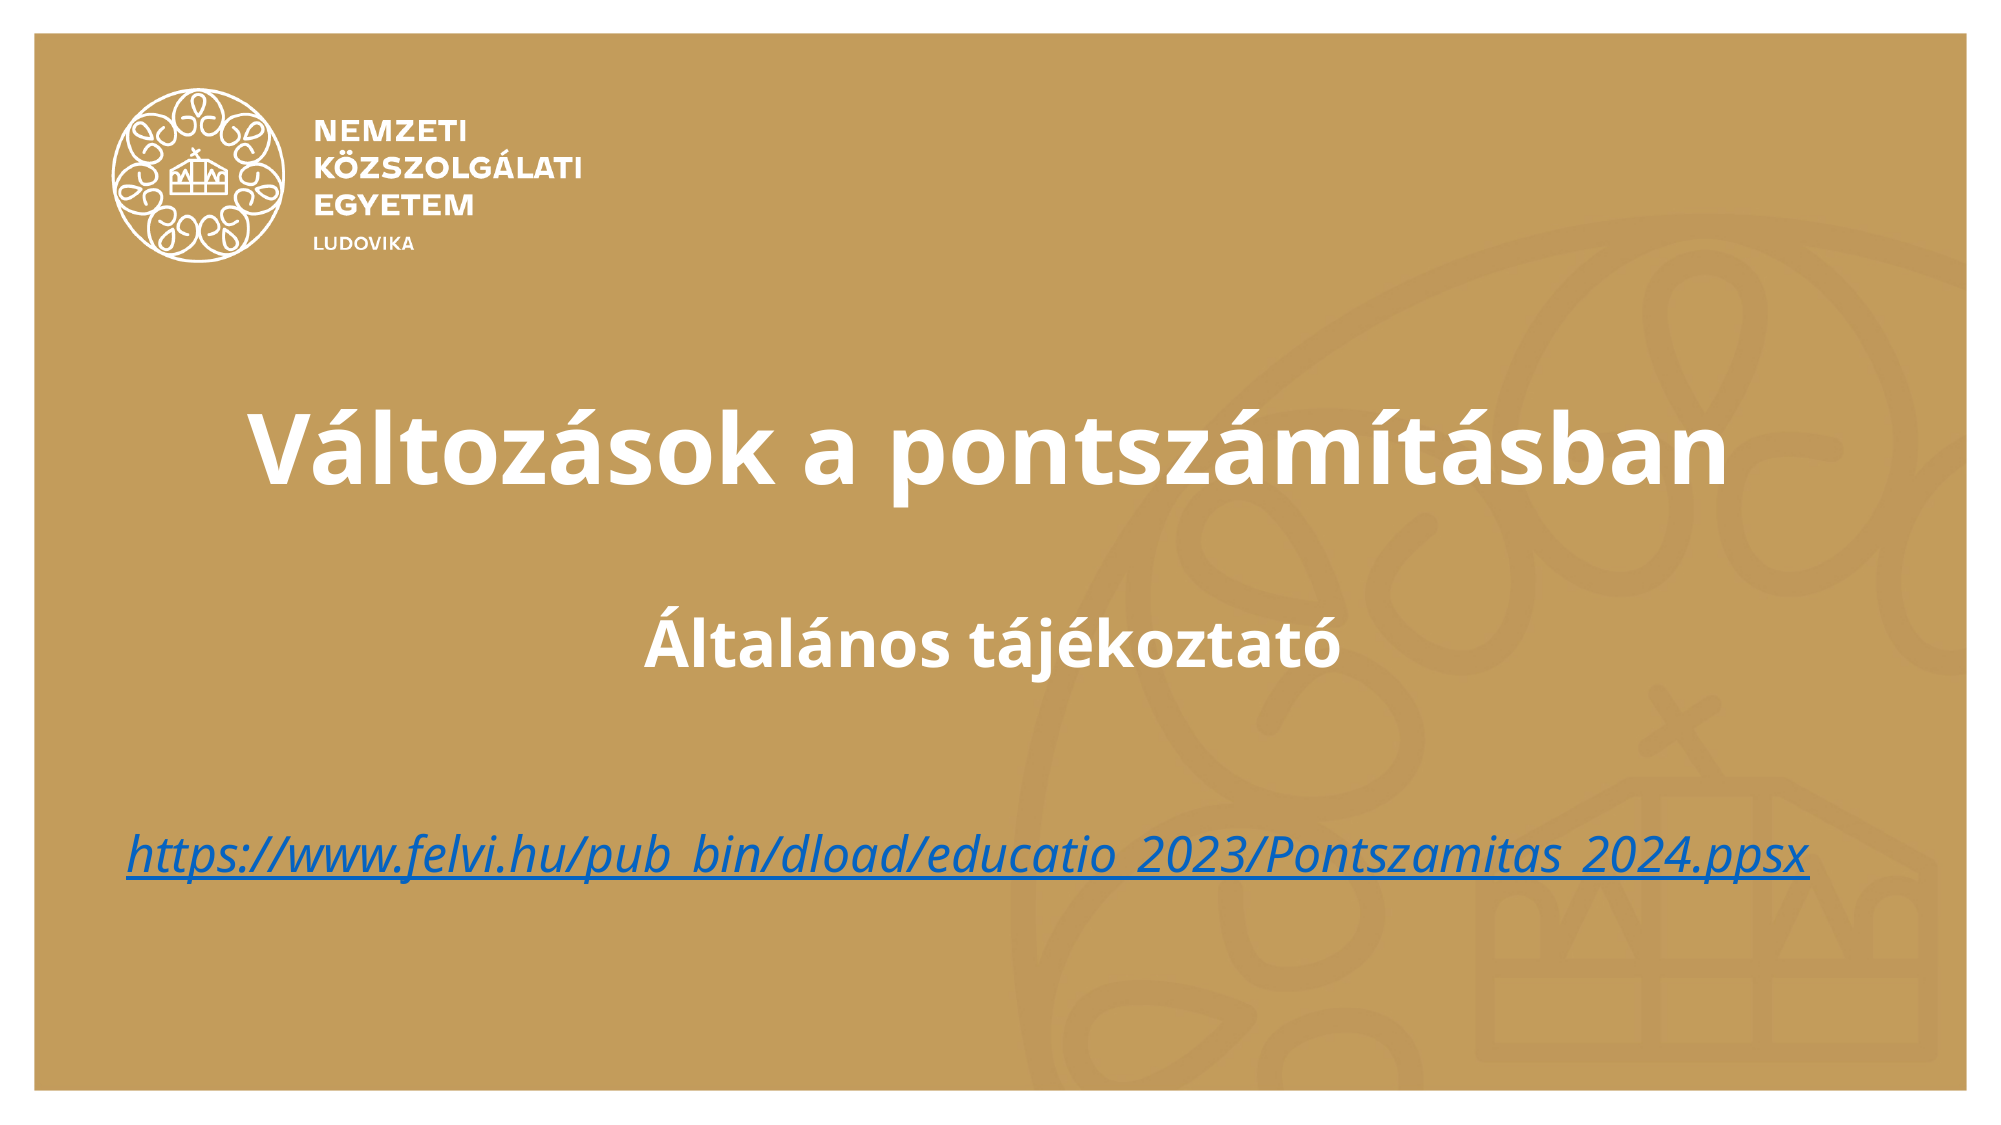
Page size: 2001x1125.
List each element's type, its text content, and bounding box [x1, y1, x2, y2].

subtitle https://www.felvi.hu/pub_bin/dload/educatio_2023/Pontszamitas_2024.ppsx [111, 734, 1894, 1125]
picture [0, 0, 2001, 1125]
title Változások a pontszámításban Általános tájékoztató [111, 389, 1894, 689]
